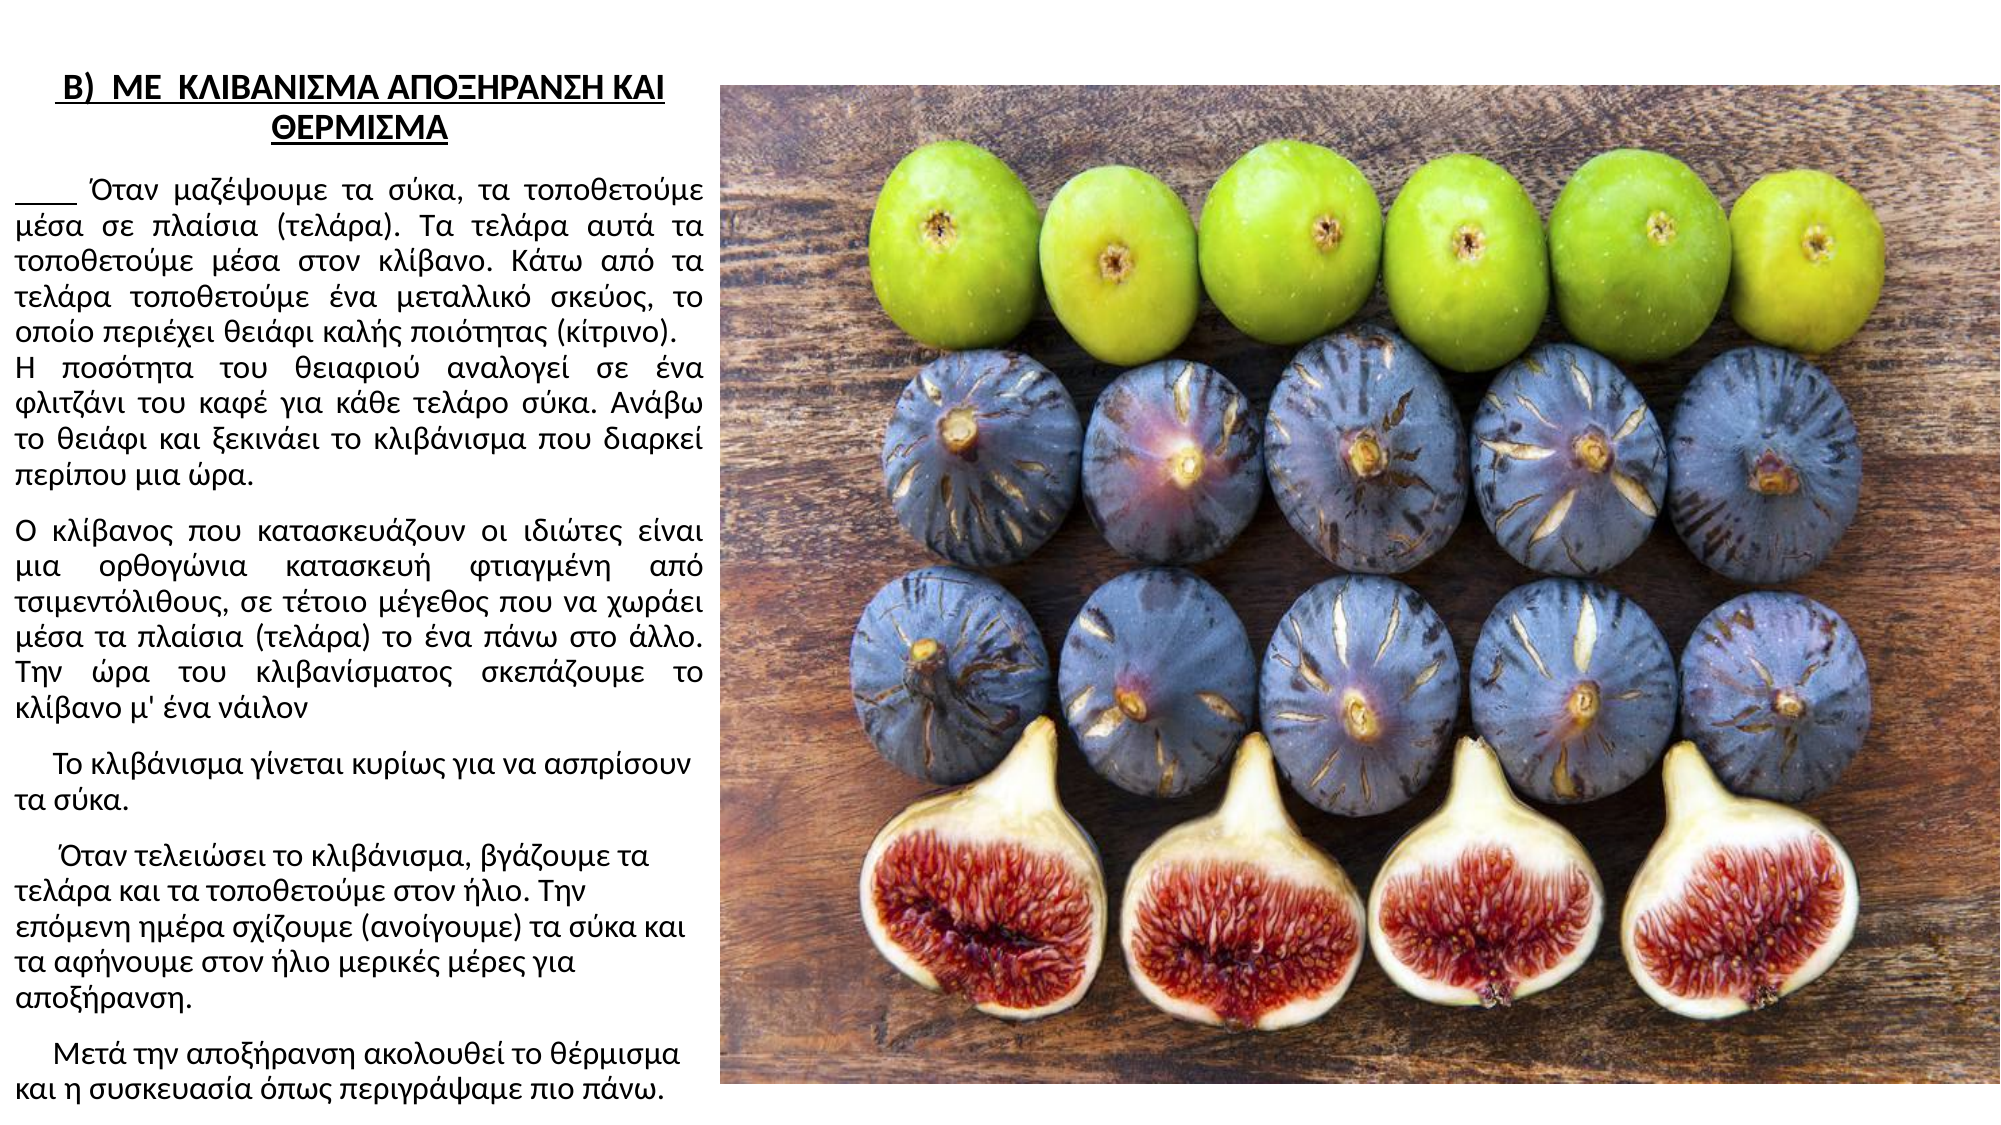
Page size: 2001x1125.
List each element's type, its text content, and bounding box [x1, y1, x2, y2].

picture [719, 85, 2000, 1084]
list Β) ΜΕ ΚΛΙΒΑΝΙΣΜΑ ΑΠΟΞΗΡΑΝΣΗ ΚΑΙ ΘΕΡΜΙΣΜΑ Όταν μαζέψουμε τα σύκα, τα τοποθετούμε μέσα σε πλαίσια (τελάρα). Τα τελάρα αυτά τα τοποθετούμε μέσα στον κλίβανο. Κάτω από τα τελάρα τοποθετούμε ένα μεταλλικό σκεύος, το οποίο περιέχει θειάφι καλής ποιότητας (κίτρινο). Η ποσότητα του θειαφιού αναλογεί σε ένα φλιτζάνι του καφέ για κάθε τελάρο σύκα. Ανάβω το θειάφι και ξεκινάει το κλιβάνισμα που διαρκεί περίπου μια ώρα. Ο κλίβανος που κατασκευάζουν οι ιδιώτες είναι μια ορθογώνια κατασκευή φτιαγμένη από τσιμεντόλιθους, σε τέτοιο μέγεθος που να χωράει μέσα τα πλαίσια (τελάρα) το ένα πάνω στο άλλο. Την ώρα του κλιβανίσματος σκεπάζουμε το κλίβανο μ' ένα νάιλον Το κλιβάνισμα γίνεται κυρίως για να ασπρίσουν τα σύκα. Όταν τελειώσει το κλιβάνισμα, βγάζουμε τα τελάρα και τα τοποθετούμε στον ήλιο. Την επόμενη ημέρα σχίζουμε (ανοίγουμε) τα σύκα και τα αφήνουμε στον ήλιο μερικές μέρες για αποξήρανση. Μετά την αποξήρανση ακολουθεί το θέρμισμα και η συσκευασία όπως περιγράψαμε πιο πάνω. [0, 0, 720, 1125]
